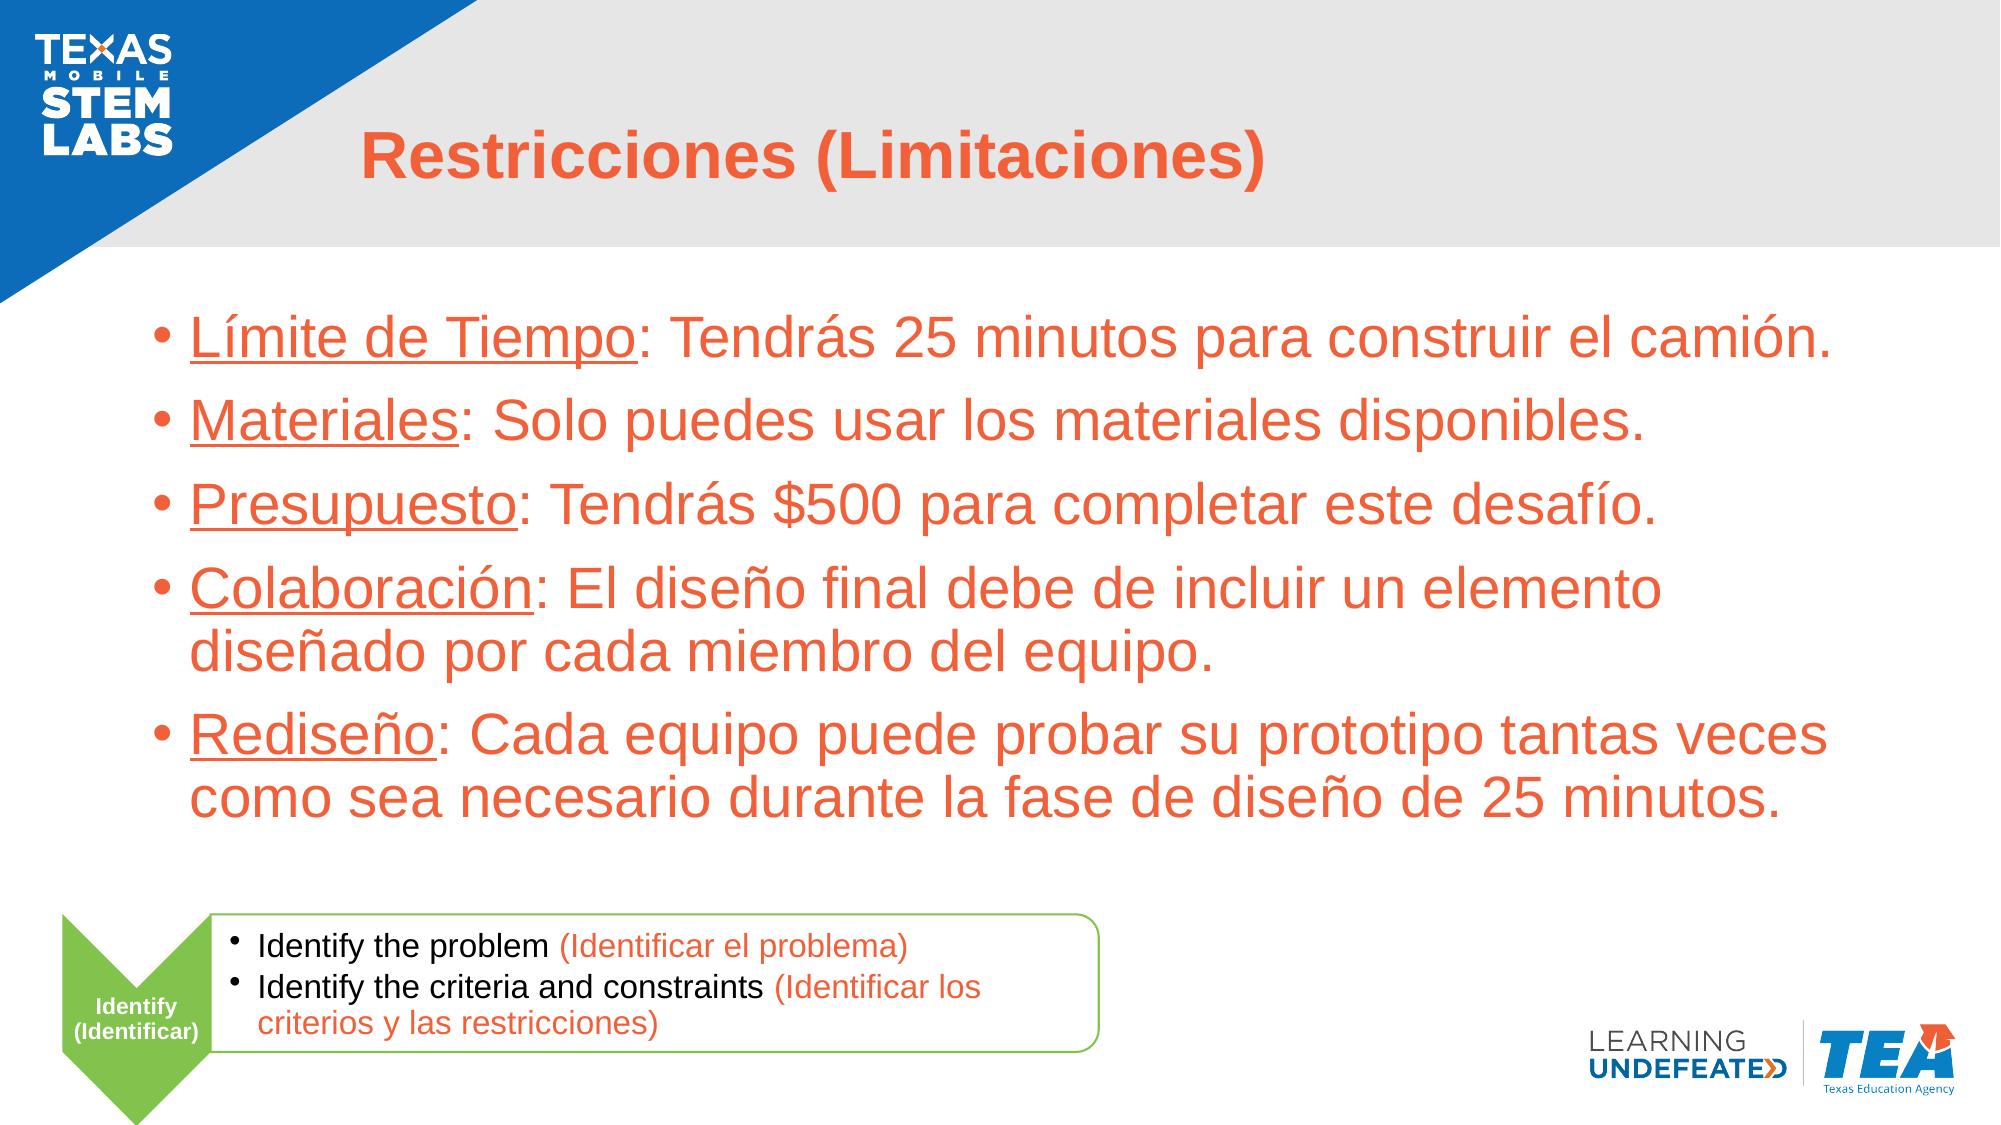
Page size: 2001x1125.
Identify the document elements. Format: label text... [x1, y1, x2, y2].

title Restricciones (Limitaciones) [345, 48, 1801, 266]
picture [1590, 1020, 1957, 1096]
picture [35, 34, 173, 160]
list Límite de Tiempo: Tendrás 25 minutos para construir el camión. Materiales: Solo puedes usar los materiales disponibles. Presupuesto: Tendrás $500 para completar este desafío. Colaboración: El diseño final debe de incluir un elemento diseñado por cada miembro del equipo. Rediseño: Cada equipo puede probar su prototipo tantas veces como sea necesario durante la fase de diseño de 25 minutos. [137, 299, 1863, 1014]
